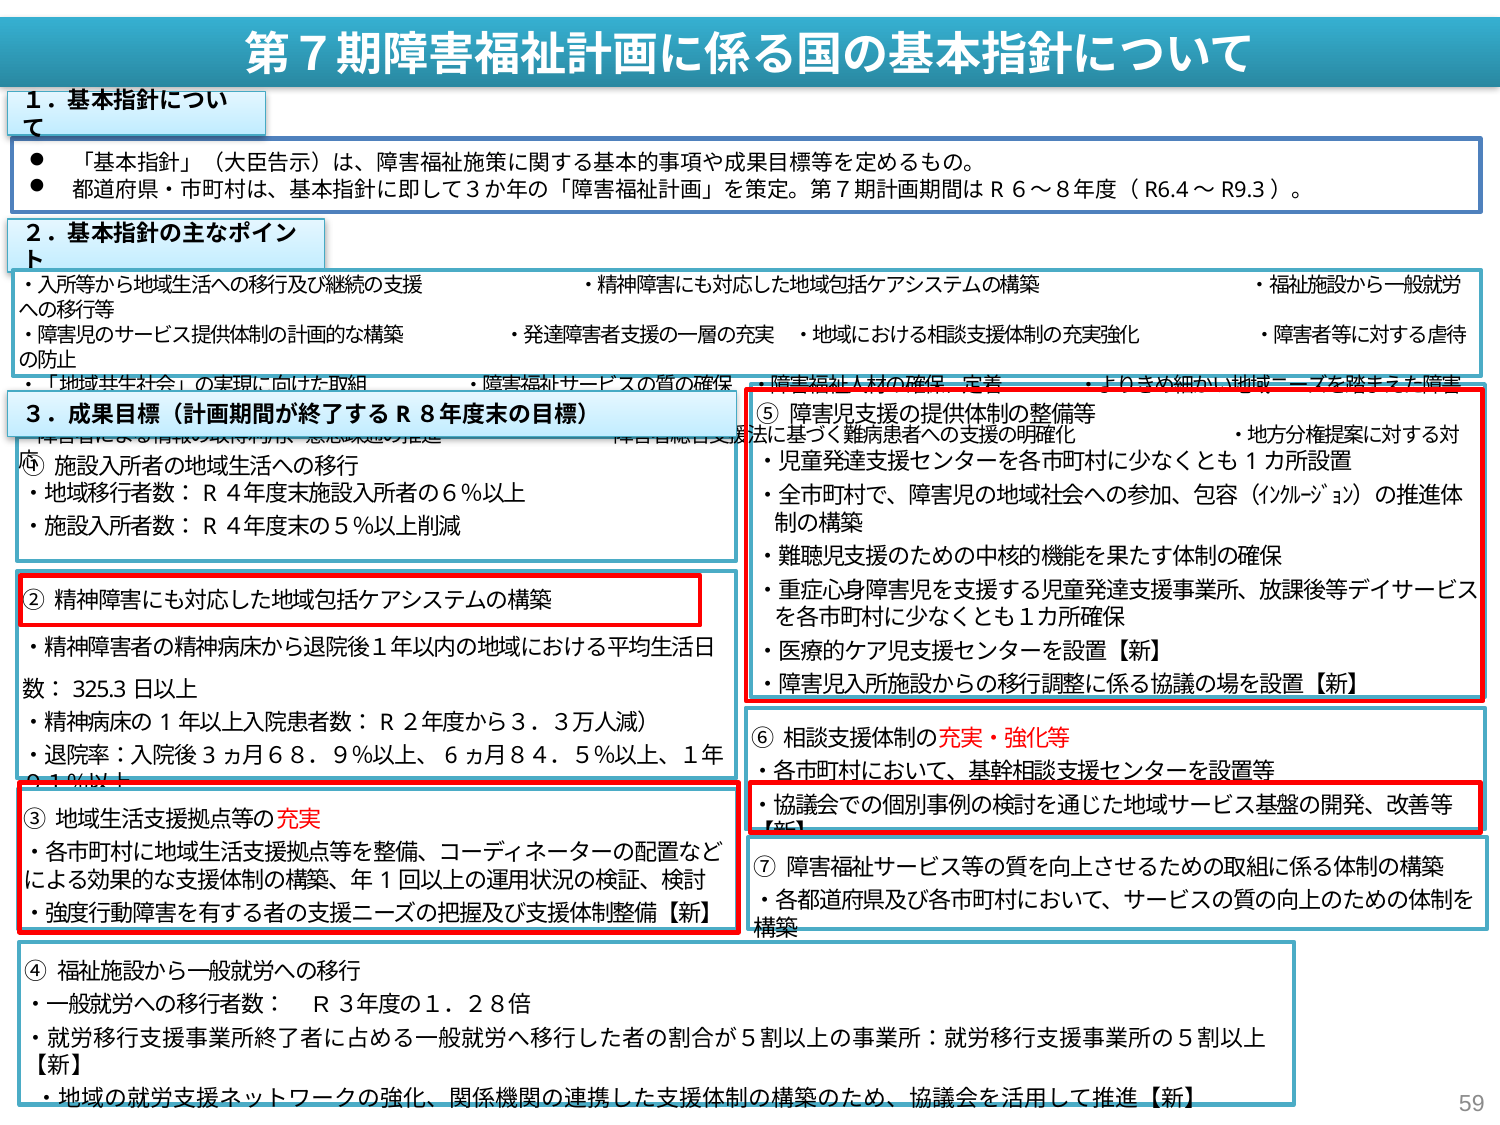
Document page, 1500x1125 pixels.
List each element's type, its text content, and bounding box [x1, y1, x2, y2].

text_box １．基本指針について [7, 91, 266, 136]
text_box [17, 780, 741, 934]
text_box [18, 573, 702, 627]
text_box 第７期障害福祉計画に係る国の基本指針について [0, 17, 1500, 88]
text_box [748, 780, 1483, 834]
text_box ② 精神障害にも対応した地域包括ケアシステムの構築 ・精神障害者の精神病床から退院後１年以内の地域における平均生活日数：325.3日以上 ・精神病床の1年以上入院患者数：R２年度から３．３万人減） ・退院率：入院後3ヵ月６８．９％以上、6ヵ月８４．５％以上、１年９１％以上 [15, 569, 738, 780]
text_box ④ 福祉施設から一般就労への移行 ・一般就労への移行者数： R３年度の１．２８倍 ・就労移行支援事業所終了者に占める一般就労へ移行した者の割合が５割以上の事業所：就労移行支援事業所の５割以上【新】 ・地域の就労支援ネットワークの強化、関係機関の連携した支援体制の構築のため、協議会を活用して推進【新】 [17, 940, 1296, 1107]
text_box 「基本指針」（大臣告示）は、障害福祉施策に関する基本的事項や成果目標等を定めるもの。 都道府県・市町村は、基本指針に即して３か年の「障害福祉計画」を策定。第７期計画期間はR６～８年度（R6.4～R9.3）。 [10, 136, 1483, 214]
text_box ① 施設入所者の地域生活への移行 ・地域移行者数：R４年度末施設入所者の６％以上 ・施設入所者数：R４年度末の５％以上削減 [15, 443, 738, 563]
slide_number 59 [1149, 1072, 1500, 1125]
text_box ・入所等から地域生活への移行及び継続の支援 ・精神障害にも対応した地域包括ケアシステムの構築 ・福祉施設から一般就労への移行等 ・障害児のサービス提供体制の計画的な構築 ・発達障害者支援の一層の充実 ・地域における相談支援体制の充実強化 ・障害者等に対する虐待の防止 ・「 地域共生社会」の実現に向けた取組 ・障害福祉サービスの質の確保 ・障害福祉人材の確保、定着 ・よりきめ細かい地域ニーズを踏まえた障害(児)福祉計画の策定 ・障害者による情報の取得利用、意思疎通の推進 ・障害者総合支援法に基づく難病患者への支援の明確化 ・地方分権提案に対する対応 [11, 268, 1483, 378]
text_box ⑤ 障害児支援の提供体制の整備等 ・児童発達支援センターを各市町村に少なくとも1カ所設置 ・全市町村で、障害児の地域社会への参加、包容（ｲﾝｸﾙｰｼﾞｮﾝ）の推進体制の構築 ・難聴児支援のための中核的機能を果たす体制の確保 ・重症心身障害児を支援する児童発達支援事業所、放課後等デイサービスを各市町村に少なくとも１カ所確保 ・医療的ケア児支援センターを設置【新】 ・障害児入所施設からの移行調整に係る協議の場を設置【新】 [749, 382, 1487, 699]
text_box ⑥ 相談支援体制の充実・強化等 ・各市町村において、基幹相談支援センターを設置等 ・協議会での個別事例の検討を通じた地域サービス基盤の開発、改善等【新】 [744, 706, 1487, 831]
text_box [744, 388, 1485, 703]
text_box ⑦ 障害福祉サービス等の質を向上させるための取組に係る体制の構築 ・各都道府県及び各市町村において、サービスの質の向上のための体制を構築 [746, 835, 1489, 931]
text_box ２．基本指針の主なポイント [7, 218, 325, 273]
text_box ３．成果目標（計画期間が終了するR８年度末の目標） [7, 390, 737, 437]
